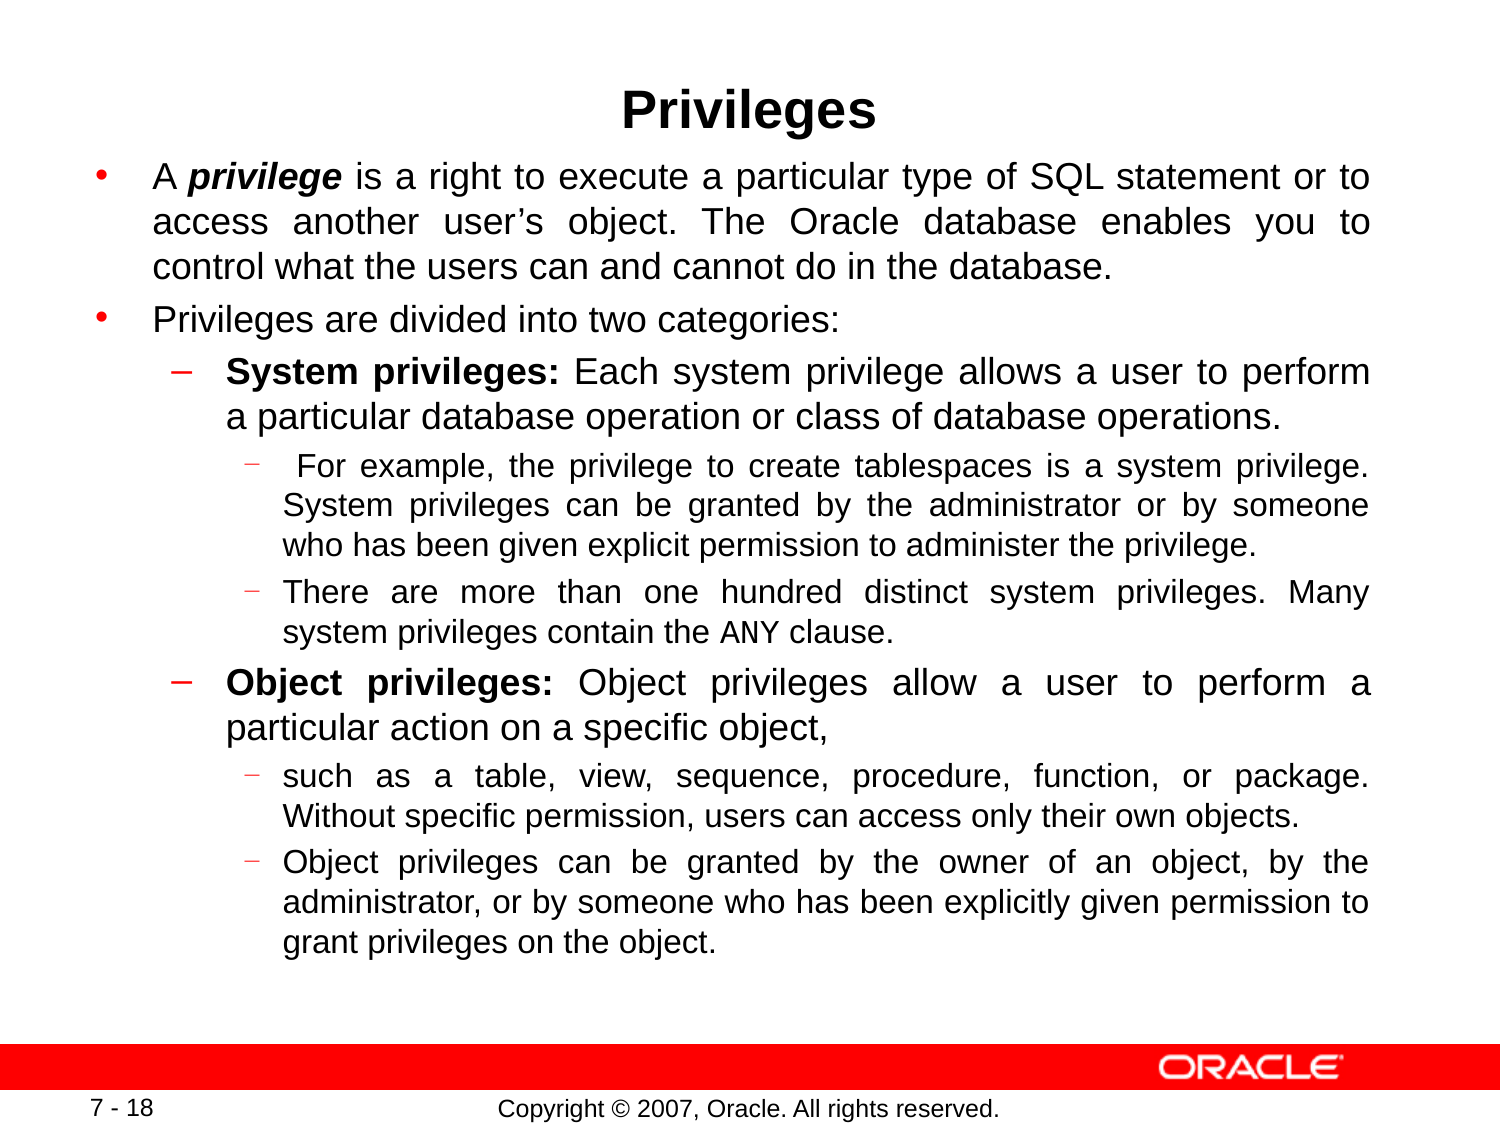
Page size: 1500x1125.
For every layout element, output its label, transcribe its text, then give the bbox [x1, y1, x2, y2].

title Privileges [99, 72, 1399, 150]
picture [0, 1044, 1500, 1090]
list A privilege is a right to execute a particular type of SQL statement or to access another user’s object. The Oracle database enables you to control what the users can and cannot do in the database. Privileges are divided into two categories: System privileges: Each system privilege allows a user to perform a particular database operation or class of database operations. For example, the privilege to create tablespaces is a system privilege. System privileges can be granted by the administrator or by someone who has been given explicit permission to administer the privilege. There are more than one hundred distinct system privileges. Many system privileges contain the ANY clause. Object privileges: Object privileges allow a user to perform a particular action on a specific object, such as a table, view, sequence, procedure, function, or package. Without specific permission, users can access only their own objects. Object privileges can be granted by the owner of an object, by the administrator, or by someone who has been explicitly given permission to grant privileges on the object. [74, 149, 1374, 1000]
